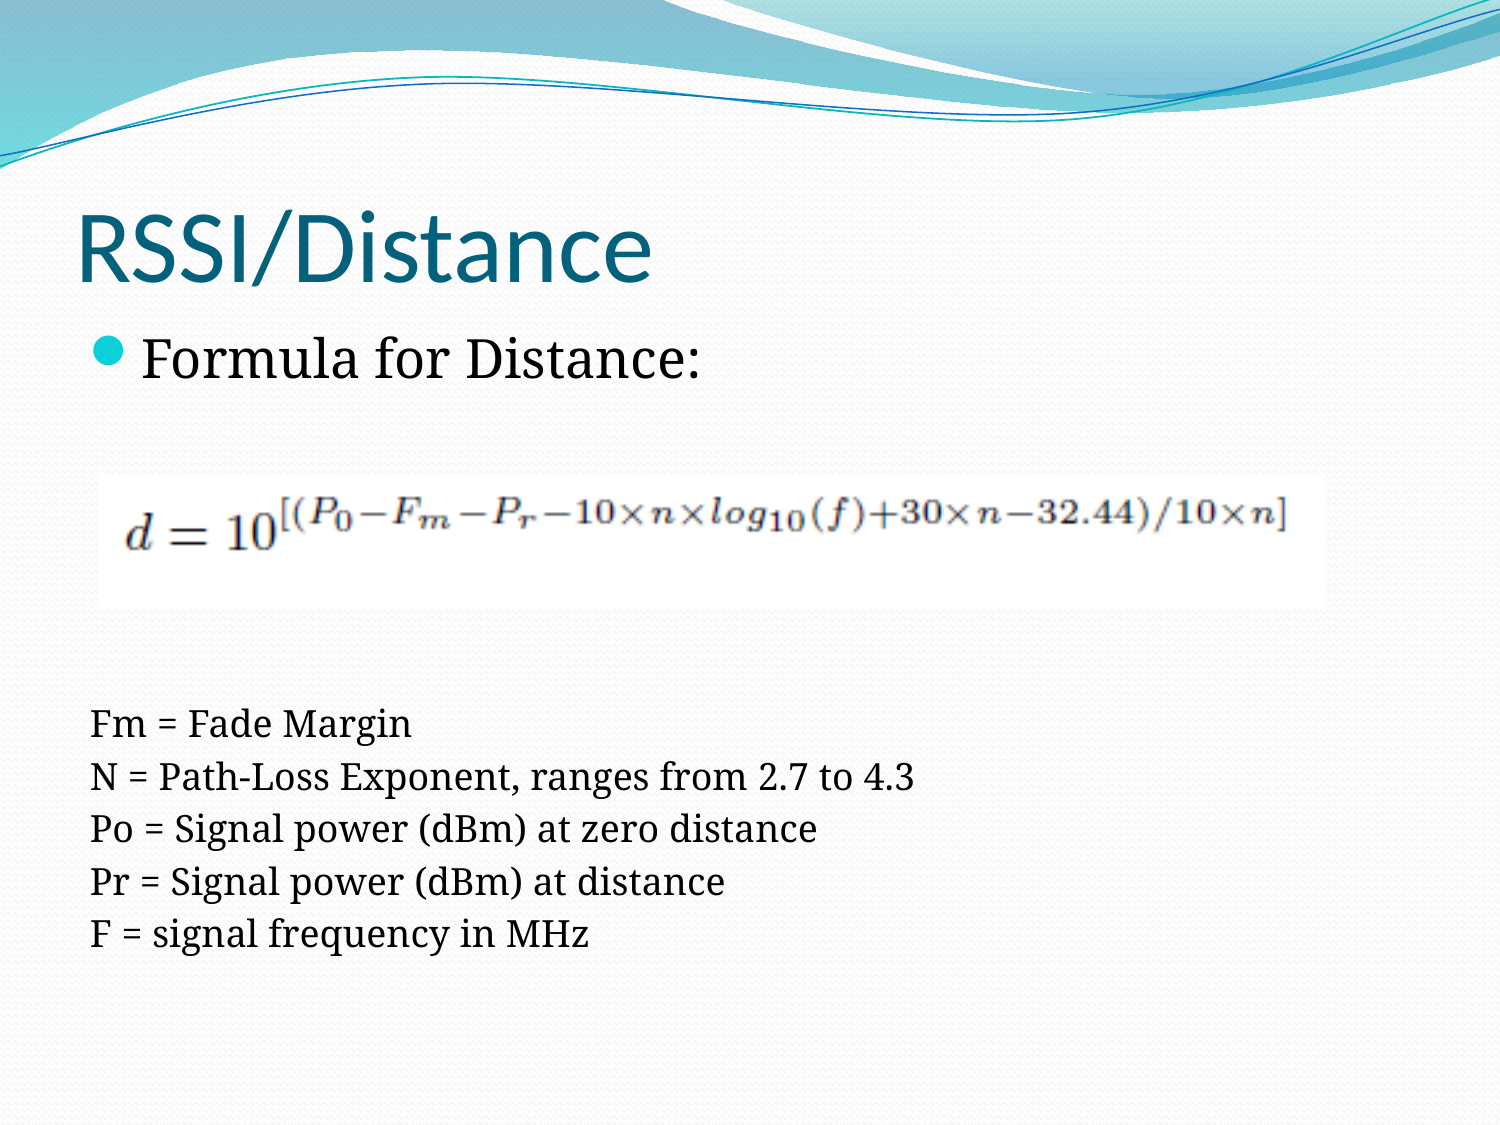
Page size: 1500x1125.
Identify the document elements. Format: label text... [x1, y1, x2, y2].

picture [99, 474, 1326, 609]
title 2-D Trilateration Tests [92, 476, 1332, 621]
list Formula for Distance: Fm = Fade Margin N = Path-Loss Exponent, ranges from 2.7 to 4.3 Po = Signal power (dBm) at zero distance Pr = Signal power (dBm) at distance F = signal frequency in MHz [75, 317, 1425, 1038]
title RSSI/Distance [75, 115, 1425, 303]
